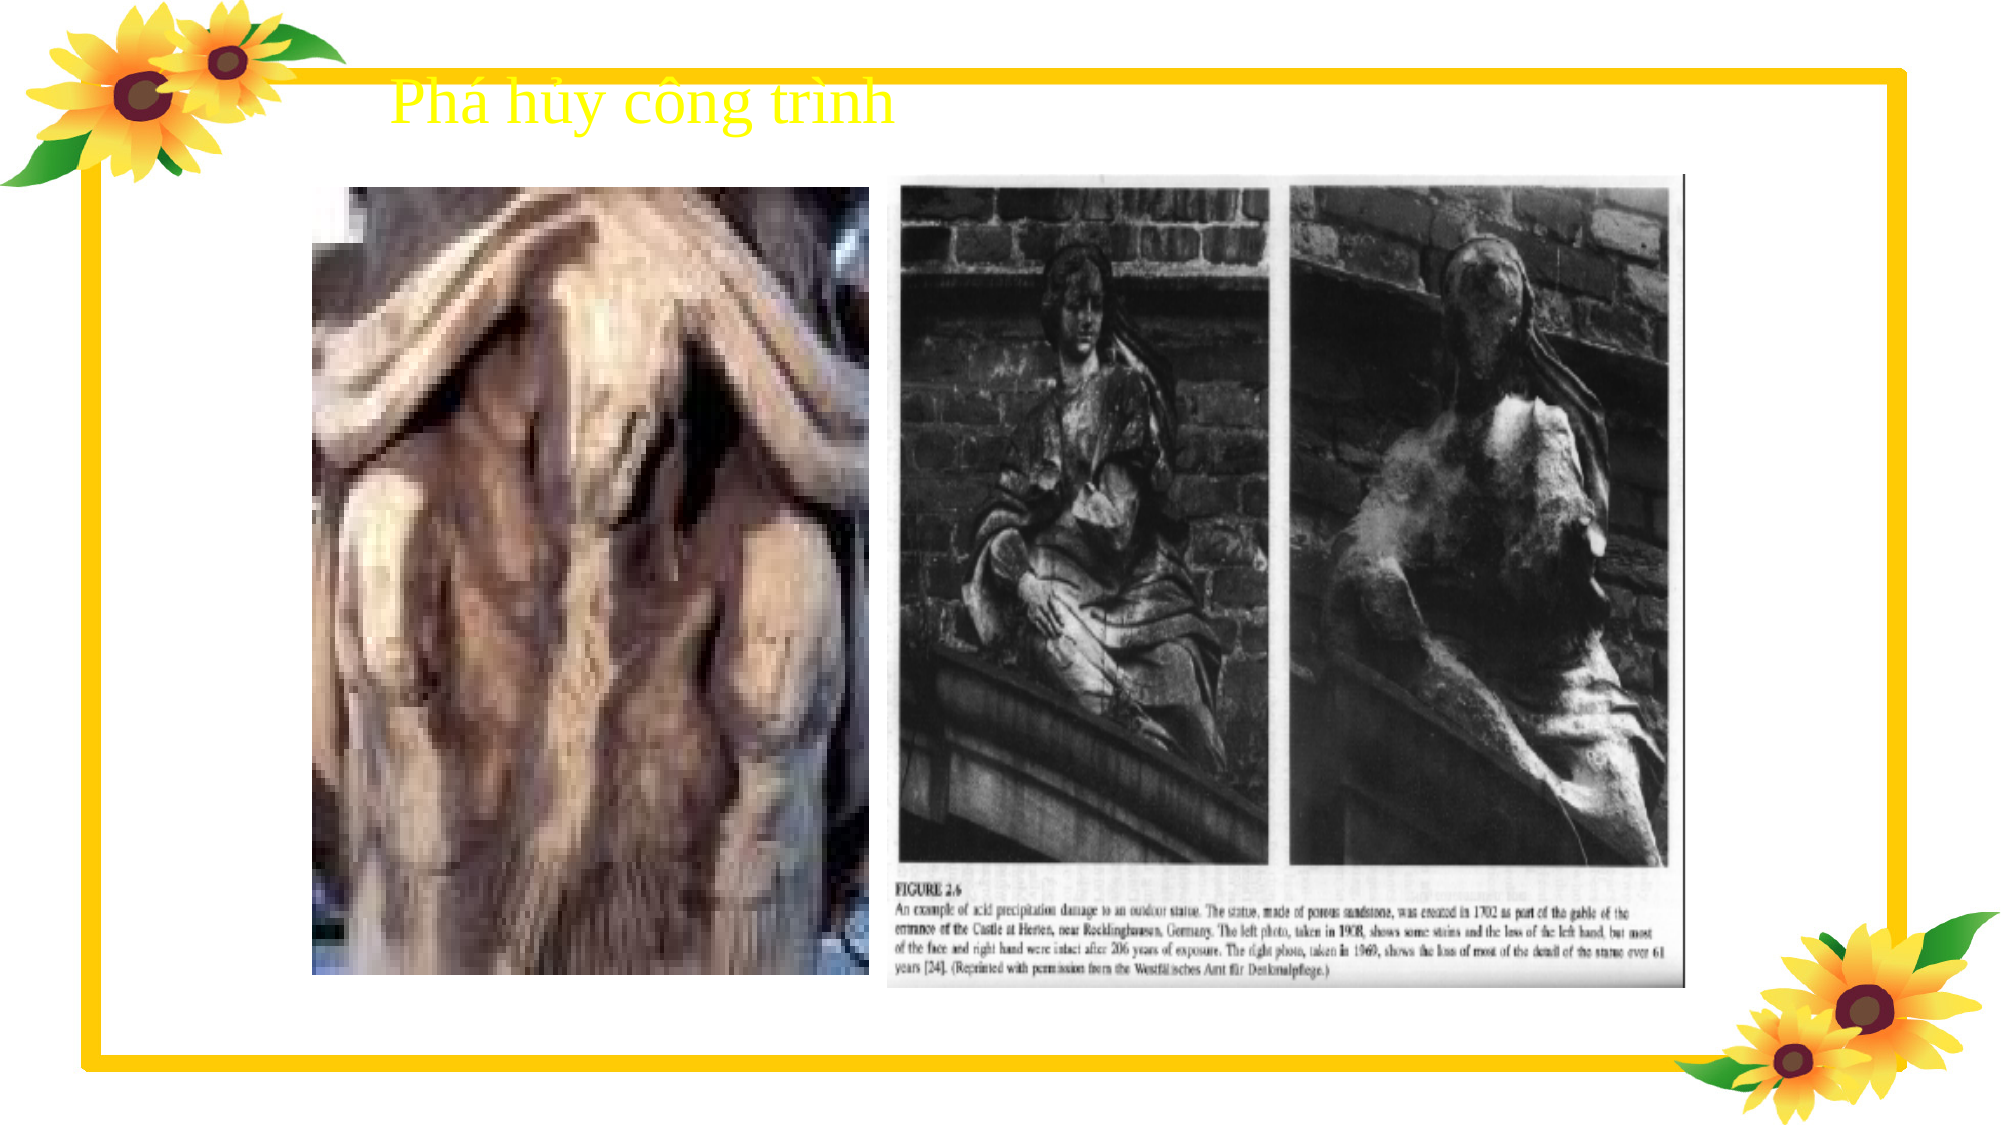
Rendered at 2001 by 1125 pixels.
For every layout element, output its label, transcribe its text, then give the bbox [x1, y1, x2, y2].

picture [0, 0, 2001, 1125]
text_box Phá hủy công trình [374, 49, 1638, 145]
